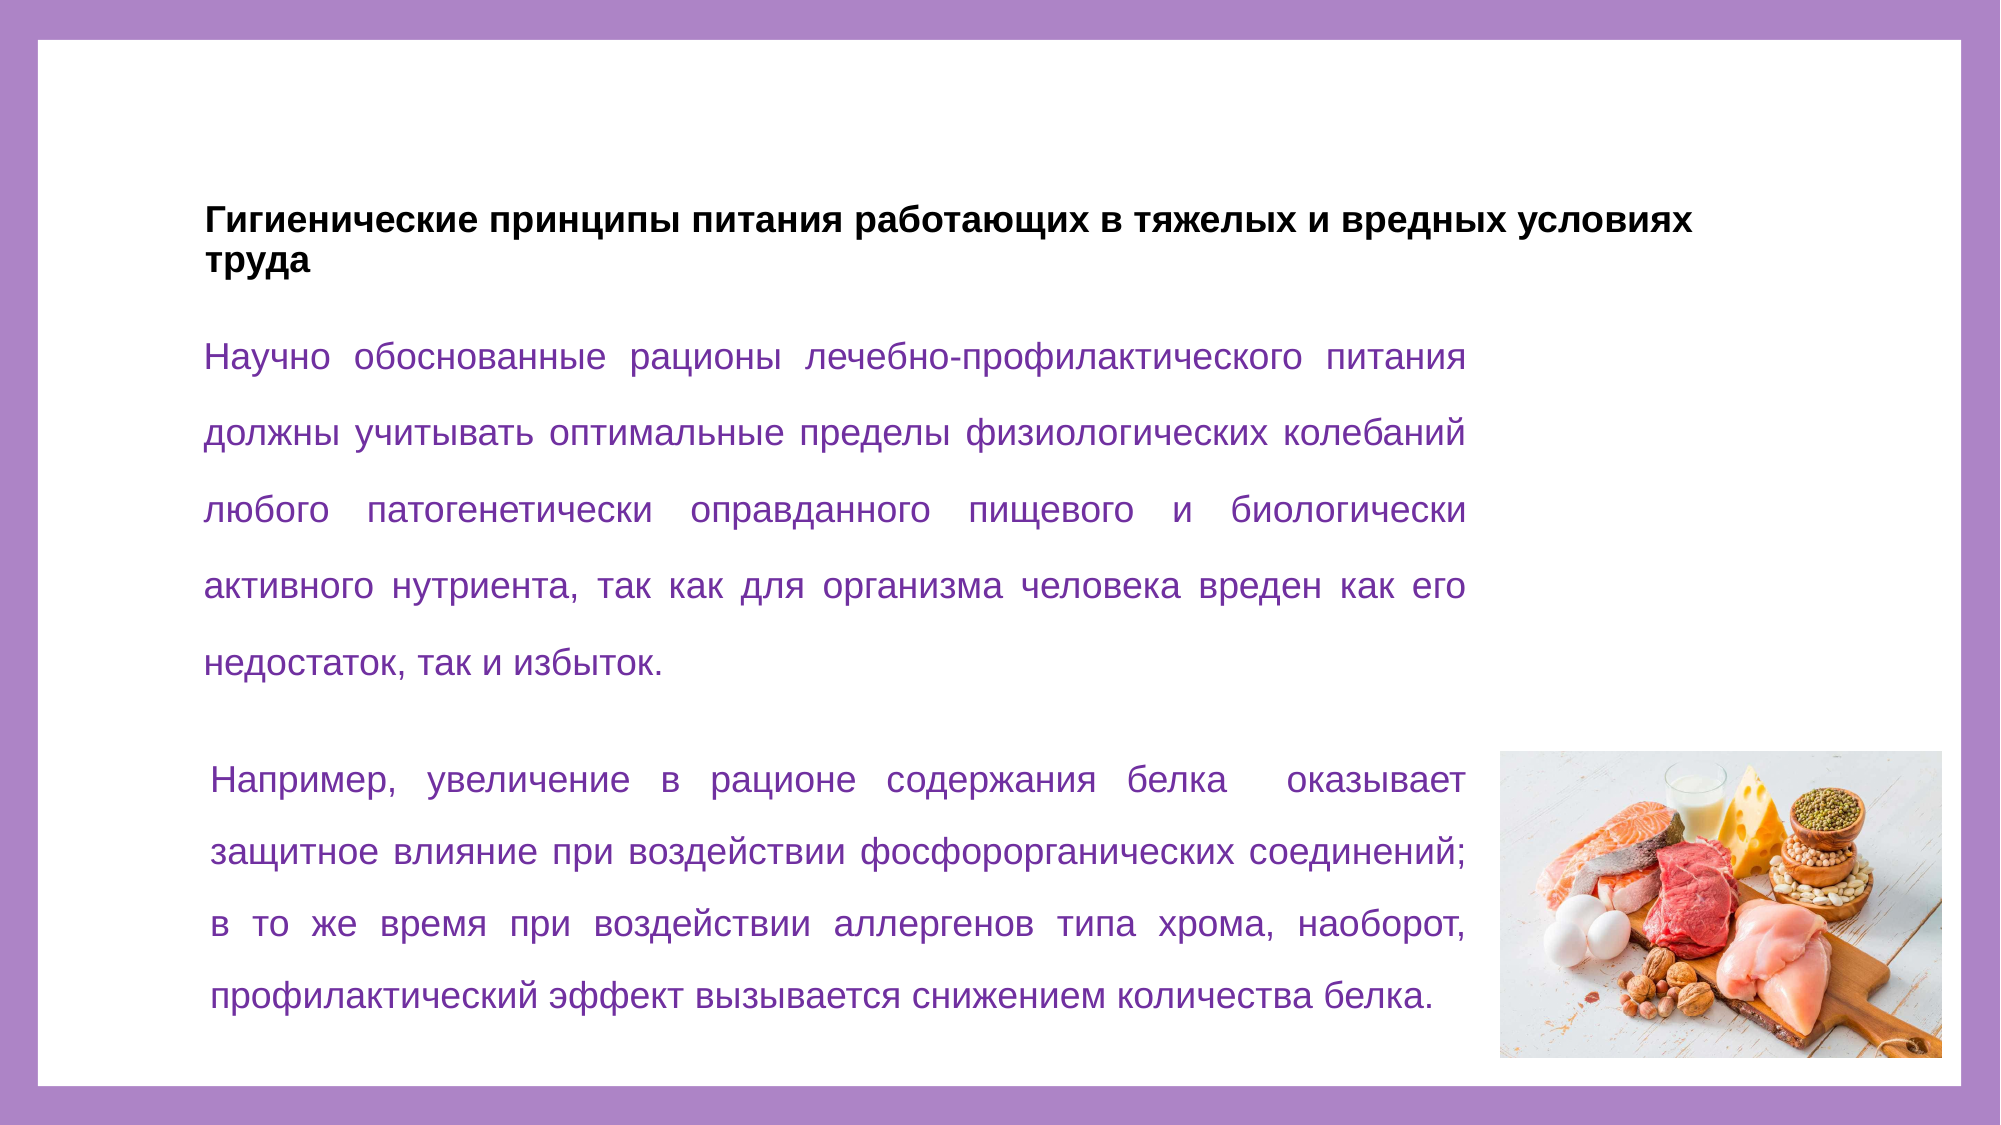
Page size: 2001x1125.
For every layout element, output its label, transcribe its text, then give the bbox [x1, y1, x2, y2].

picture [1499, 750, 1943, 1058]
title Гигиенические принципы питания работающих в тяжелых и вредных условиях труда [189, 151, 1810, 374]
list Научно обоснованные рационы лечебно-профилактического питания должны учитывать оптимальные пределы физиологических колебаний любого патогенетически оправданного пищевого и биологически активного нутриента, так как для организма человека вреден как его недостаток, так и избыток. Например, увеличение в рационе содержания белка оказывает защитное влияние при воздействии фосфорорганических соединений; в то же время при воздействии аллергенов типа хрома, наоборот, профилактический эффект вызывается снижением количества белка. [187, 292, 1489, 1058]
